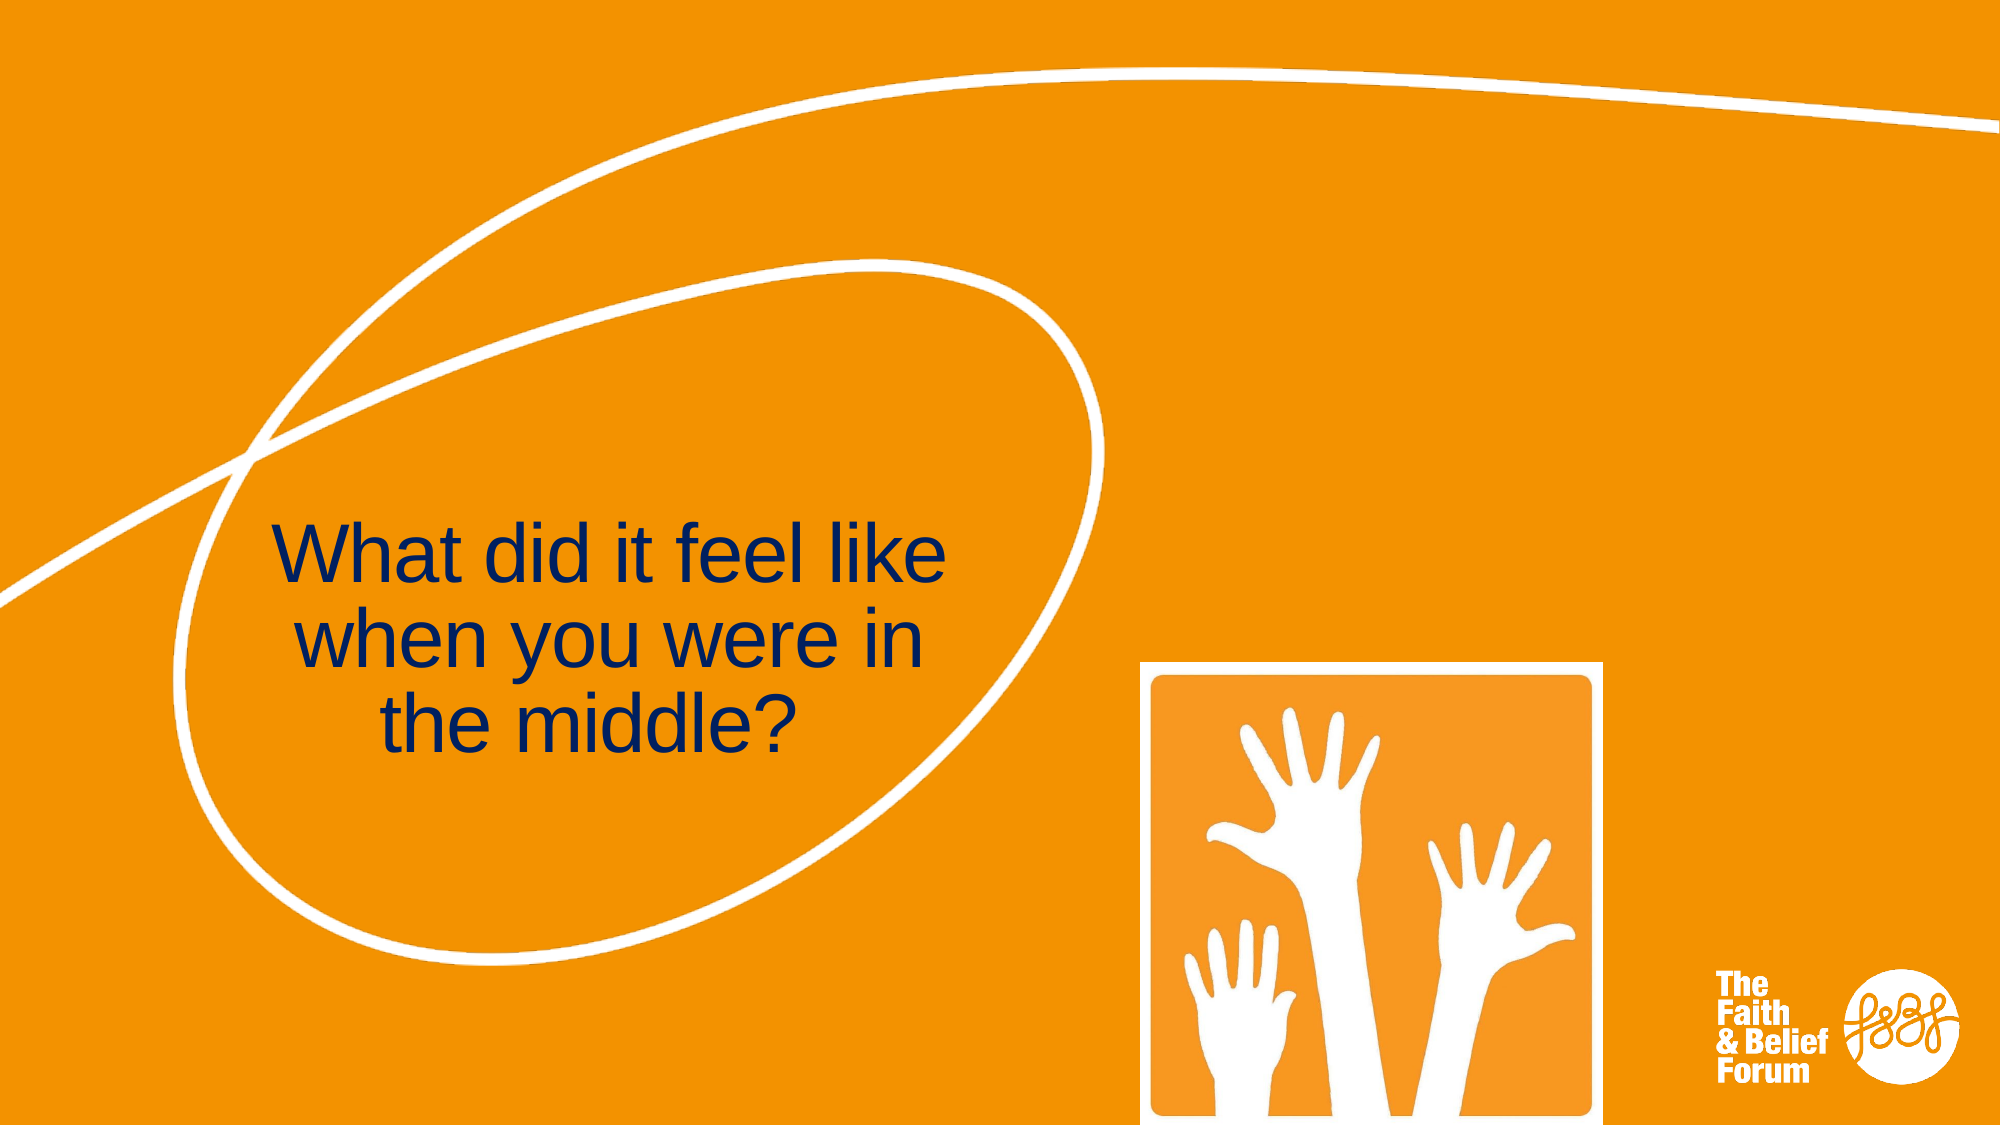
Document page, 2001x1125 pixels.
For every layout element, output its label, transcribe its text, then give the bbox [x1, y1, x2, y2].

picture [0, 57, 2000, 1125]
title What did it feel like when you were in the middle? [219, 462, 1000, 822]
